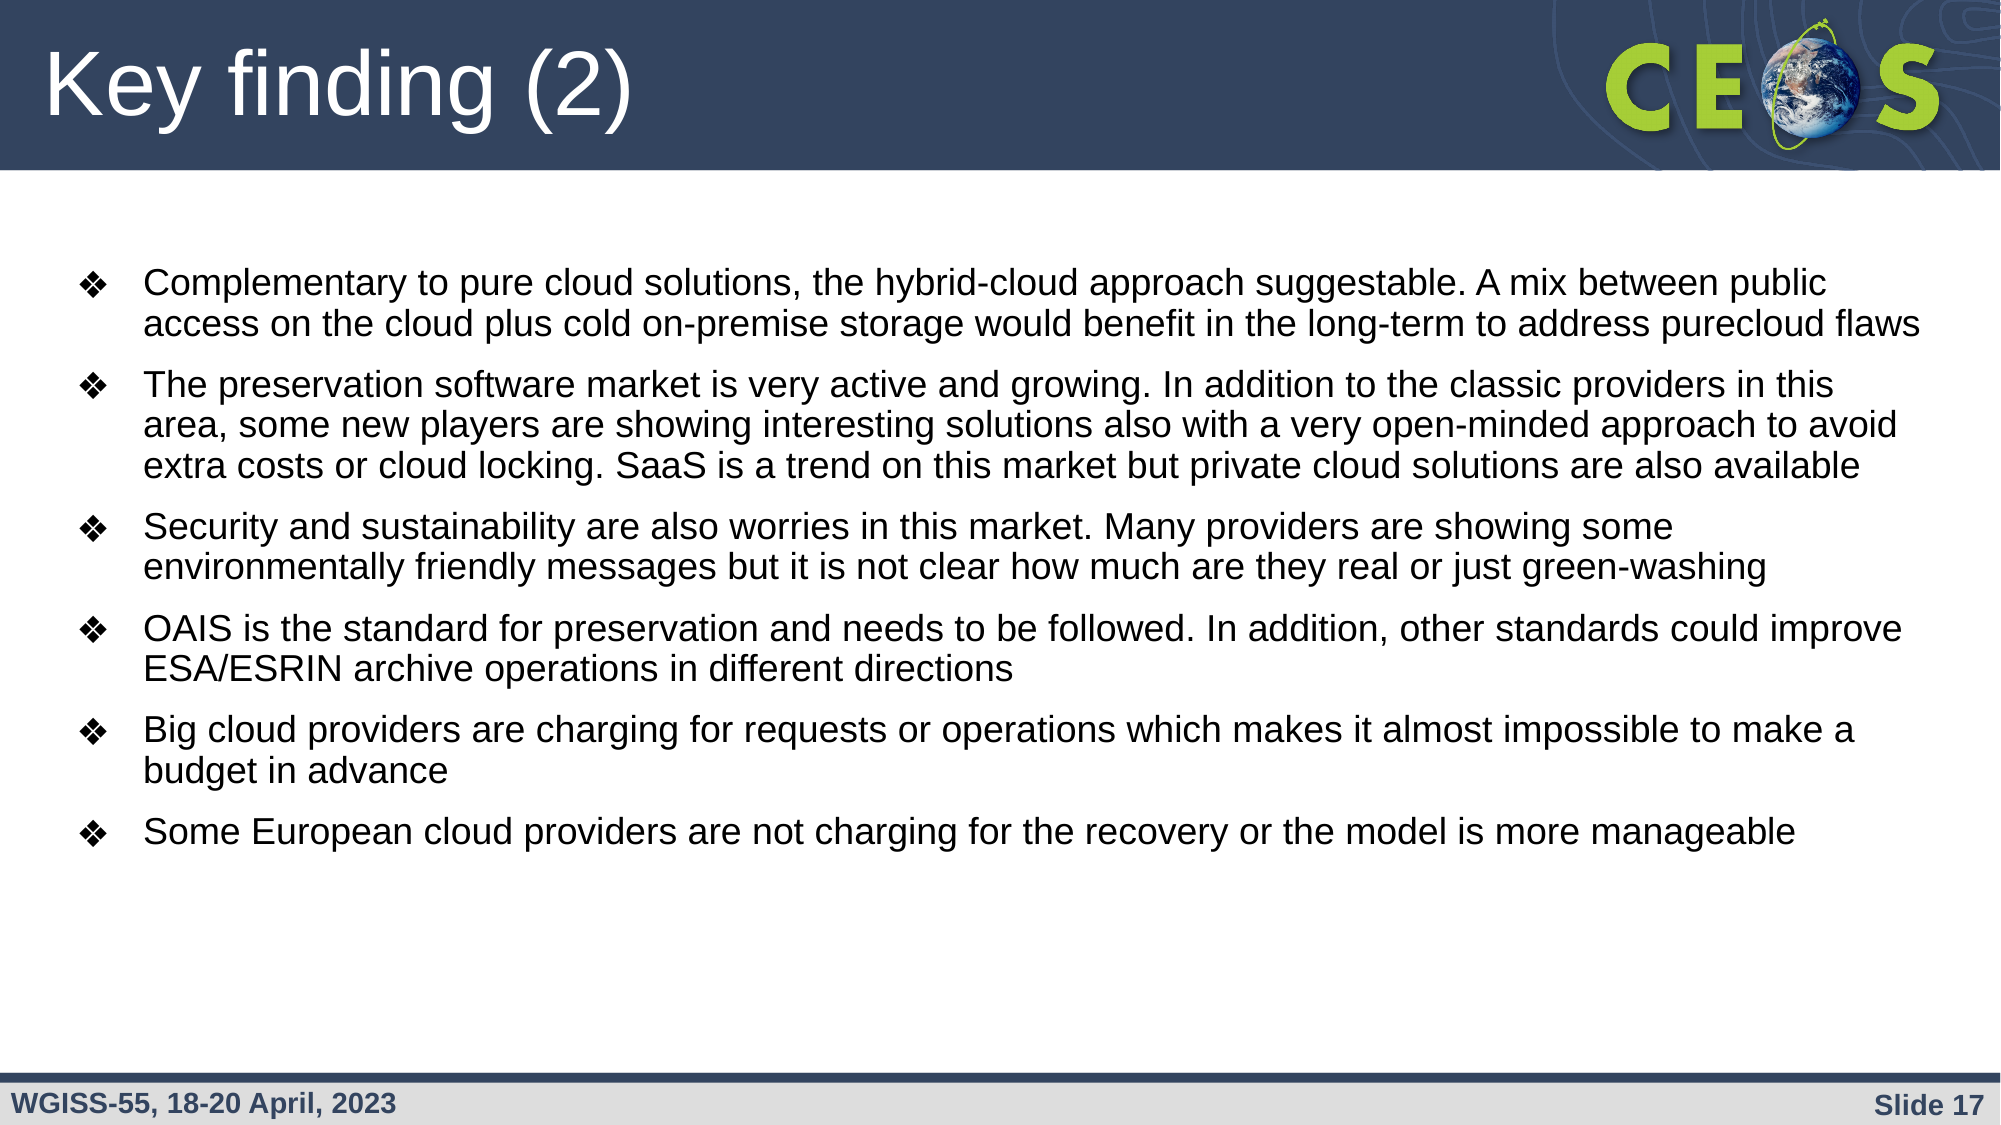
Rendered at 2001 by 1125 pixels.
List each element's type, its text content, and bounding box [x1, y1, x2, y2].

picture [1606, 18, 1939, 150]
list Complementary to pure cloud solutions, the hybrid-cloud approach suggestable. A mix between public access on the cloud plus cold on-premise storage would benefit in the long-term to address purecloud flaws The preservation software market is very active and growing. In addition to the classic providers in this area, some new players are showing interesting solutions also with a very open-minded approach to avoid extra costs or cloud locking. SaaS is a trend on this market but private cloud solutions are also available Security and sustainability are also worries in this market. Many providers are showing some environmentally friendly messages but it is not clear how much are they real or just green-washing OAIS is the standard for preservation and needs to be followed. In addition, other standards could improve ESA/ESRIN archive operations in different directions Big cloud providers are charging for requests or operations which makes it almost impossible to make a budget in advance Some European cloud providers are not charging for the recovery or the model is more manageable [53, 255, 1939, 1021]
title Key finding (2) [28, 28, 1569, 157]
